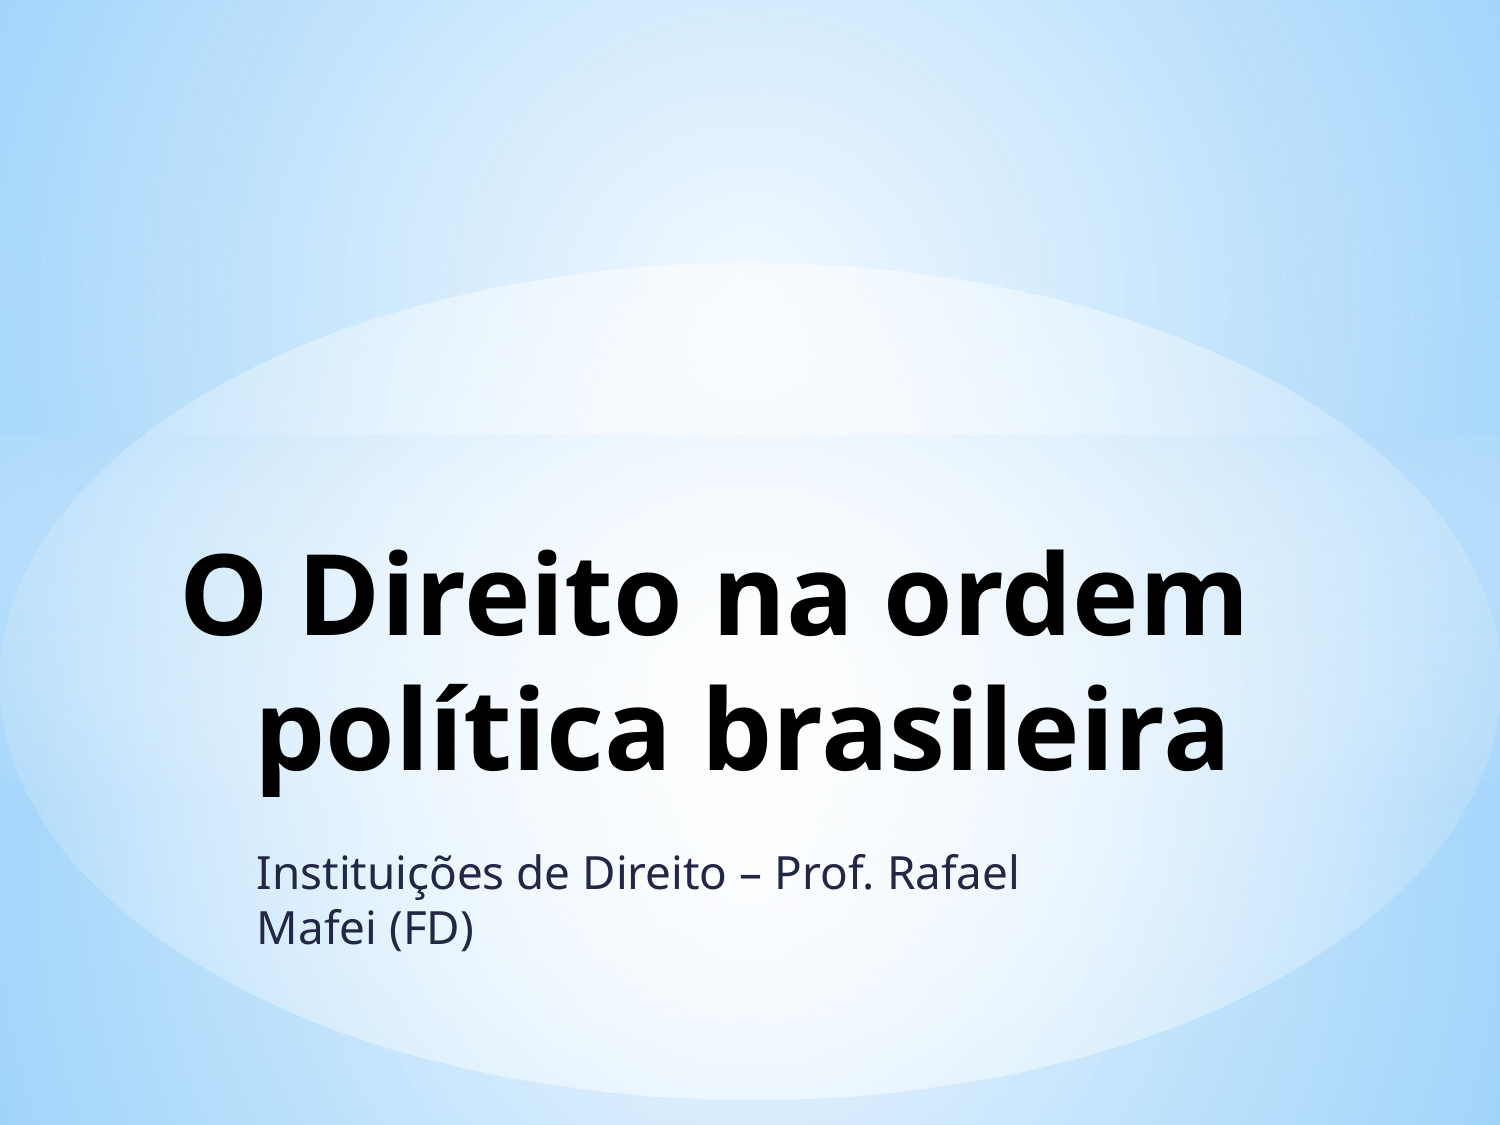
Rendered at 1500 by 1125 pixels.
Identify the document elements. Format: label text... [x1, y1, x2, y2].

subtitle Instituições de Direito – Prof. Rafael Mafei (FD) [241, 828, 1167, 974]
title O Direito na ordem política brasileira [134, 513, 1312, 808]
